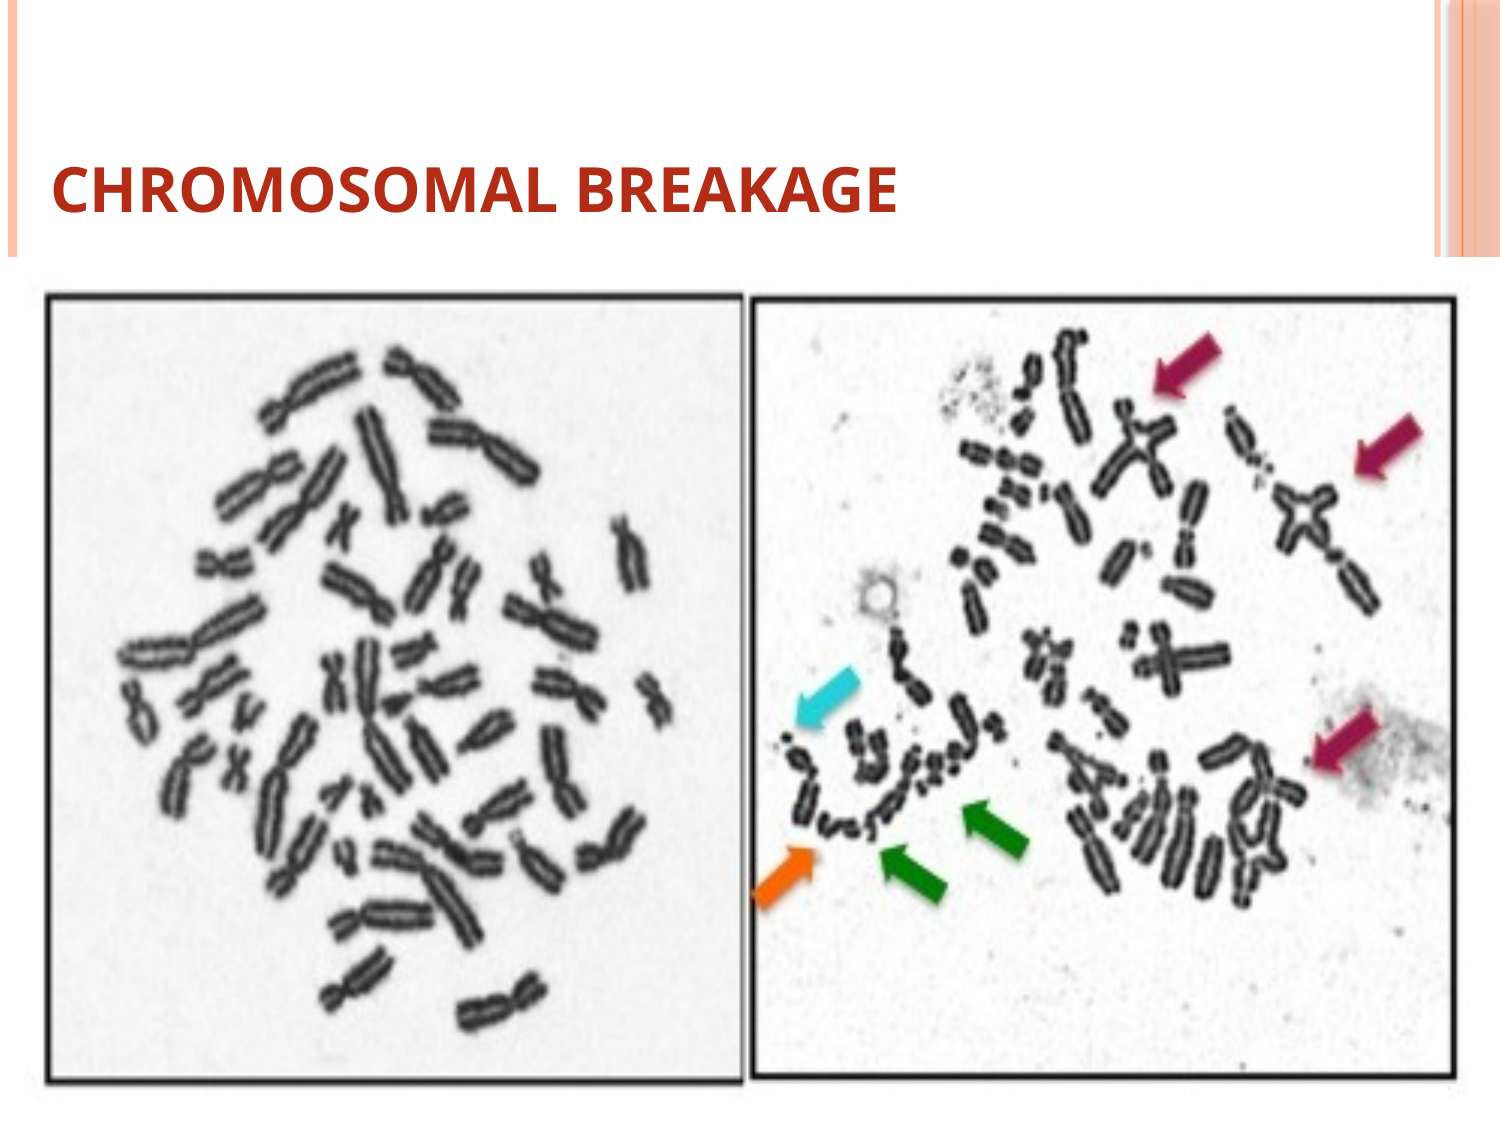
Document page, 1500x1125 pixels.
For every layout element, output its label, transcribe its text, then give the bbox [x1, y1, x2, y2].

picture [0, 257, 1500, 1125]
title CHROMOSOMAL BREAKAGE [35, 45, 1300, 233]
